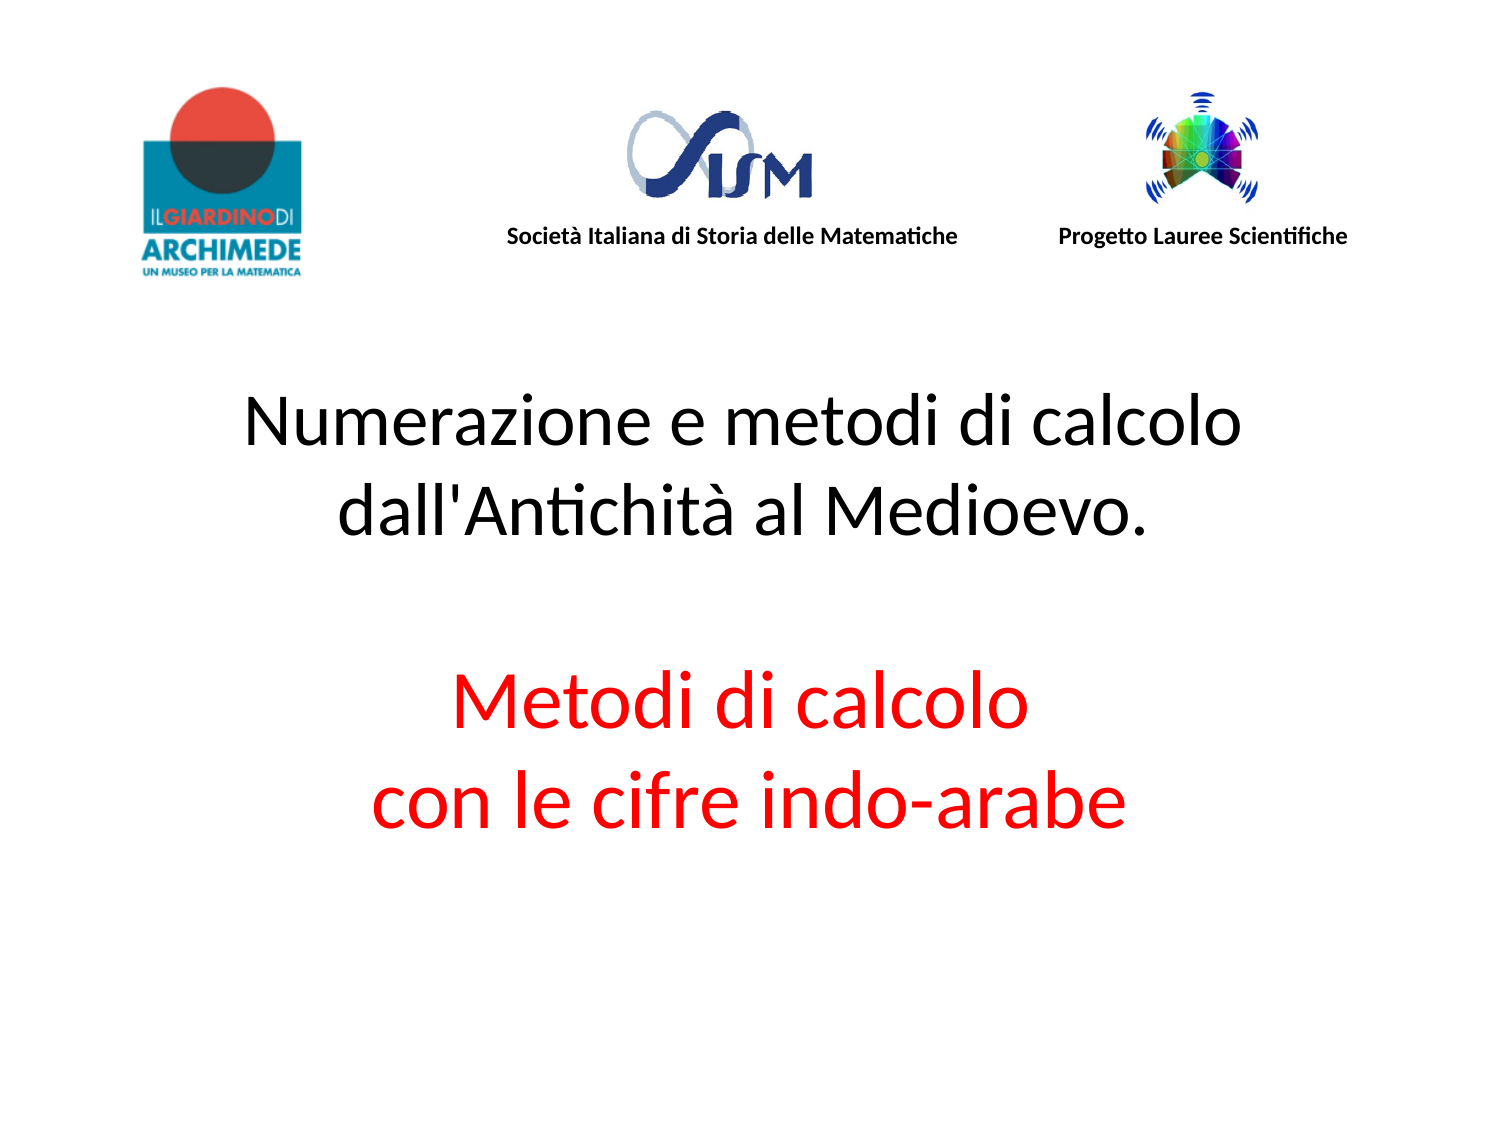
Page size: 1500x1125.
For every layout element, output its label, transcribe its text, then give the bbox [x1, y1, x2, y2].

picture [1136, 81, 1313, 223]
picture [621, 105, 821, 211]
title Progetto Lauree Scientifiche [984, 179, 1423, 290]
picture [140, 81, 305, 282]
text_box Società Italiana di Storia delle Matematiche [492, 212, 1243, 258]
subtitle Metodi di calcolo con le cifre indo-arabe [225, 637, 1275, 925]
text_box Numerazione e metodi di calcolo dall'Antichità al Medioevo. [210, 363, 1278, 558]
